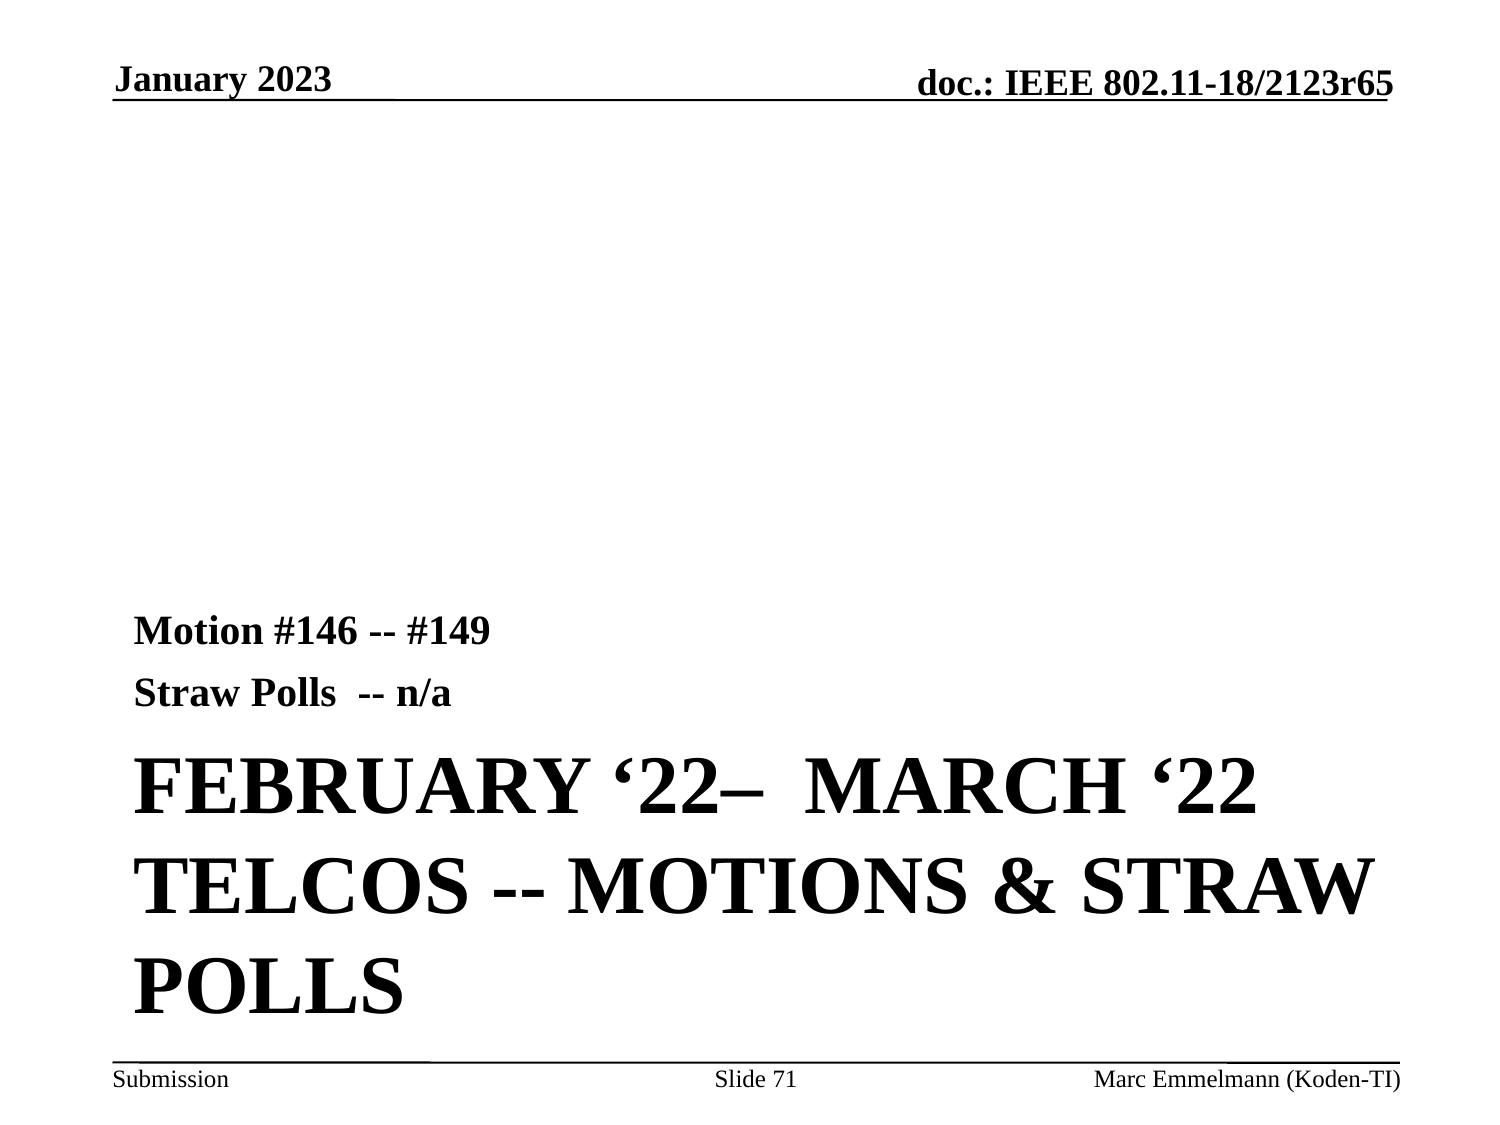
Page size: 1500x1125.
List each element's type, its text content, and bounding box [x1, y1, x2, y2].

title February ‘22– March ‘22 Telcos -- Motions & Straw Polls [118, 724, 1394, 947]
slide_number Slide 71 [712, 1061, 800, 1123]
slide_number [114, 54, 423, 100]
list Motion #146 -- #149 Straw Polls -- n/a [118, 476, 1394, 724]
footer Marc Emmelmann (Koden-TI) [878, 1061, 1402, 1093]
